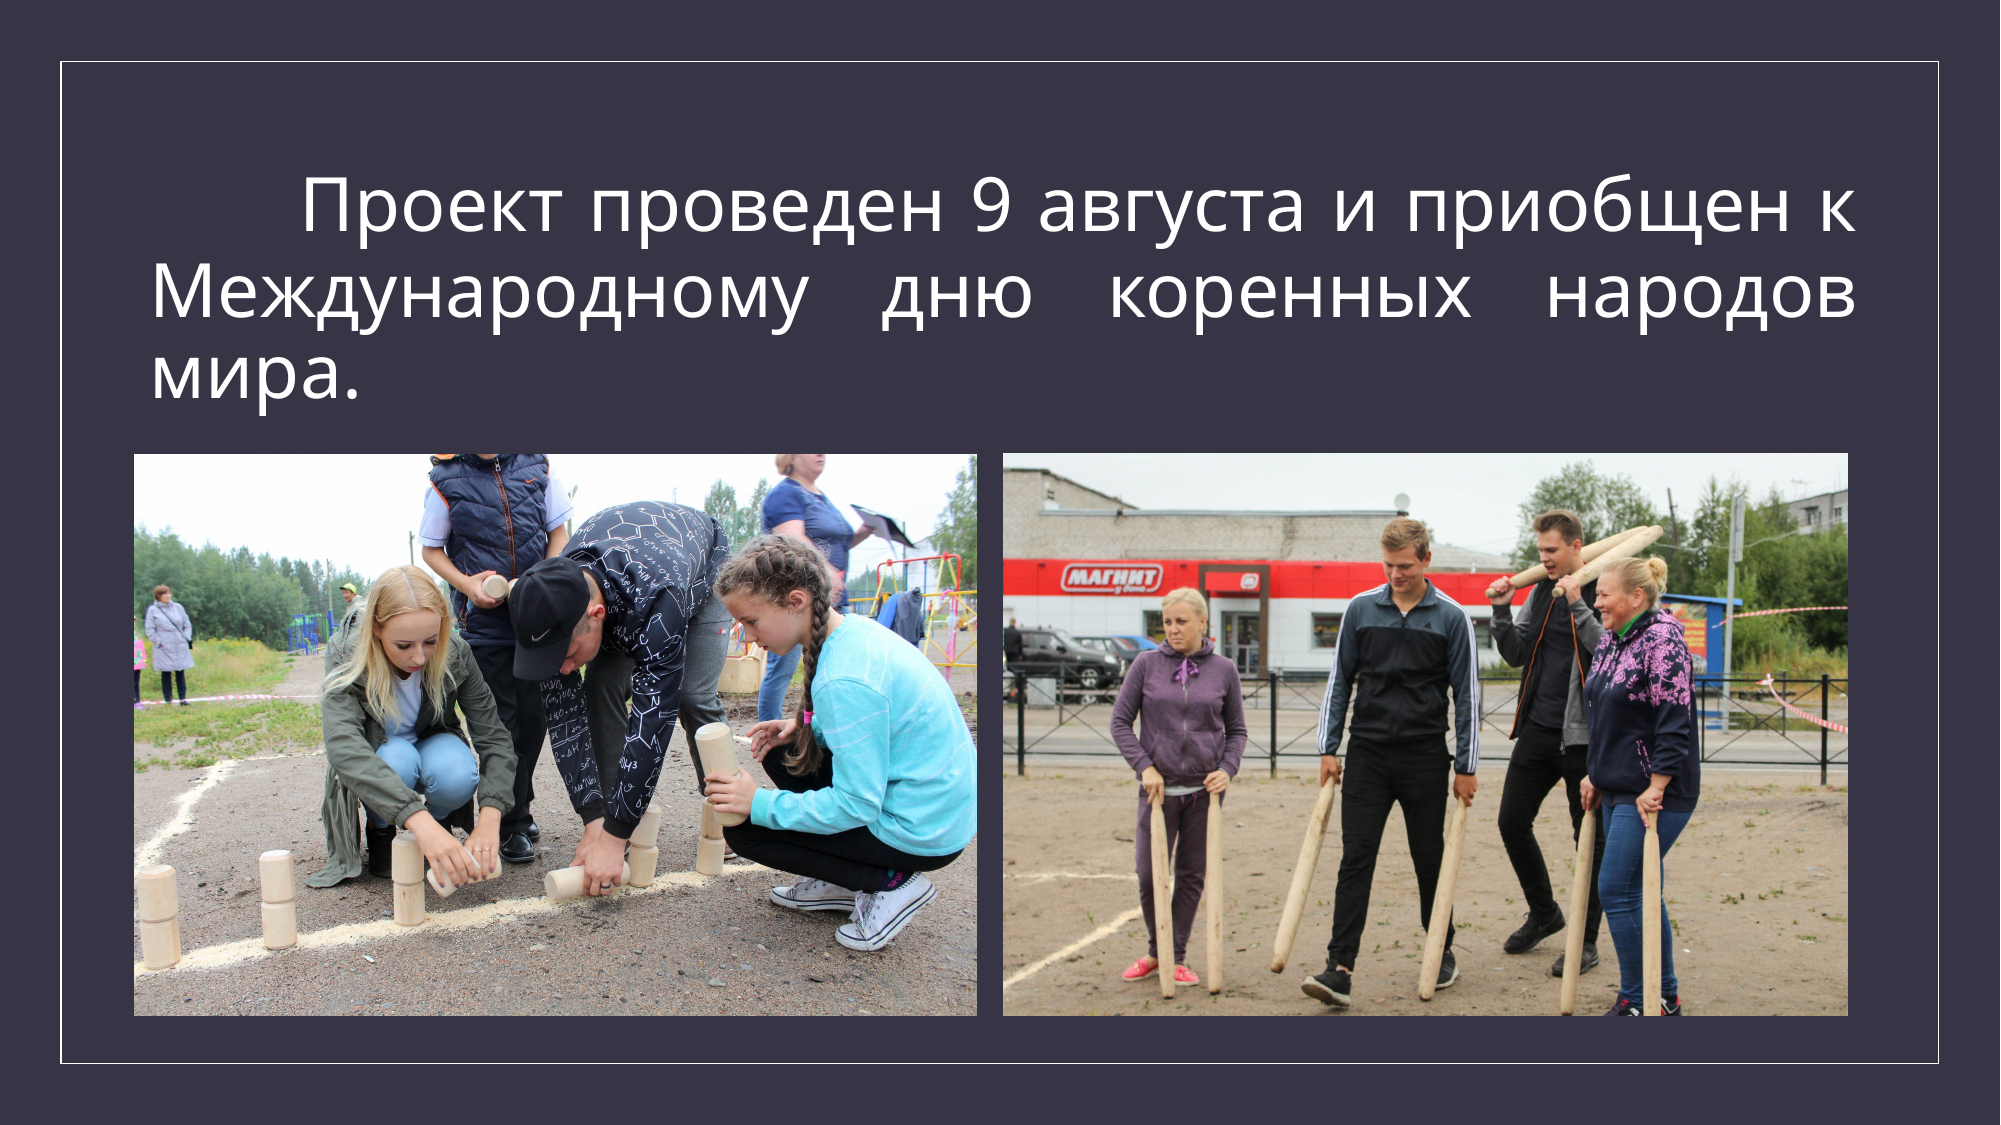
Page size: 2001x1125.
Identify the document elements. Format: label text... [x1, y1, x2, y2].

title Проект проведен 9 августа и приобщен к Международному дню коренных народов мира. [134, 78, 1874, 482]
picture [134, 454, 977, 1016]
picture [1003, 453, 1848, 1016]
